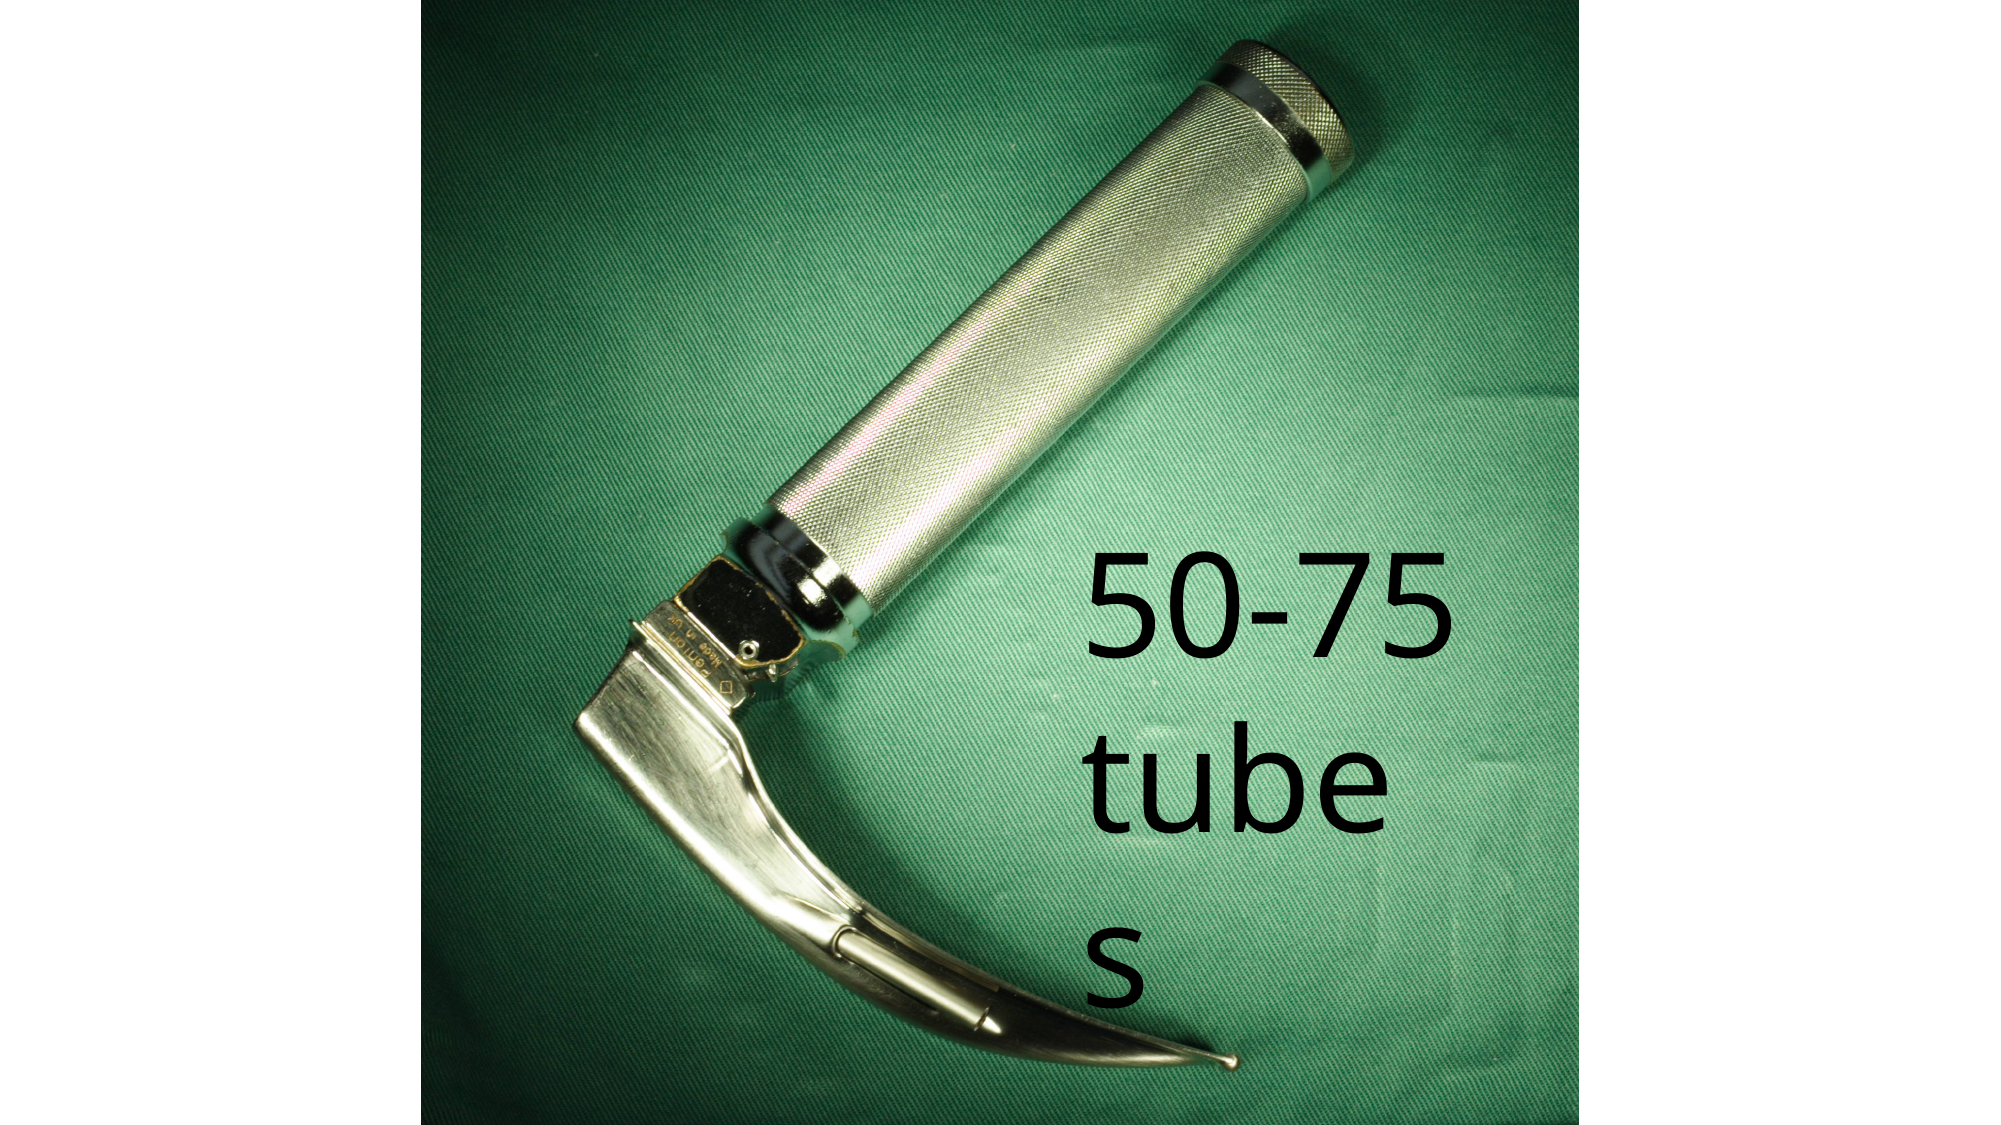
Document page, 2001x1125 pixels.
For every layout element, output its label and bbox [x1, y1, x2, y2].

picture [421, 0, 1579, 1125]
